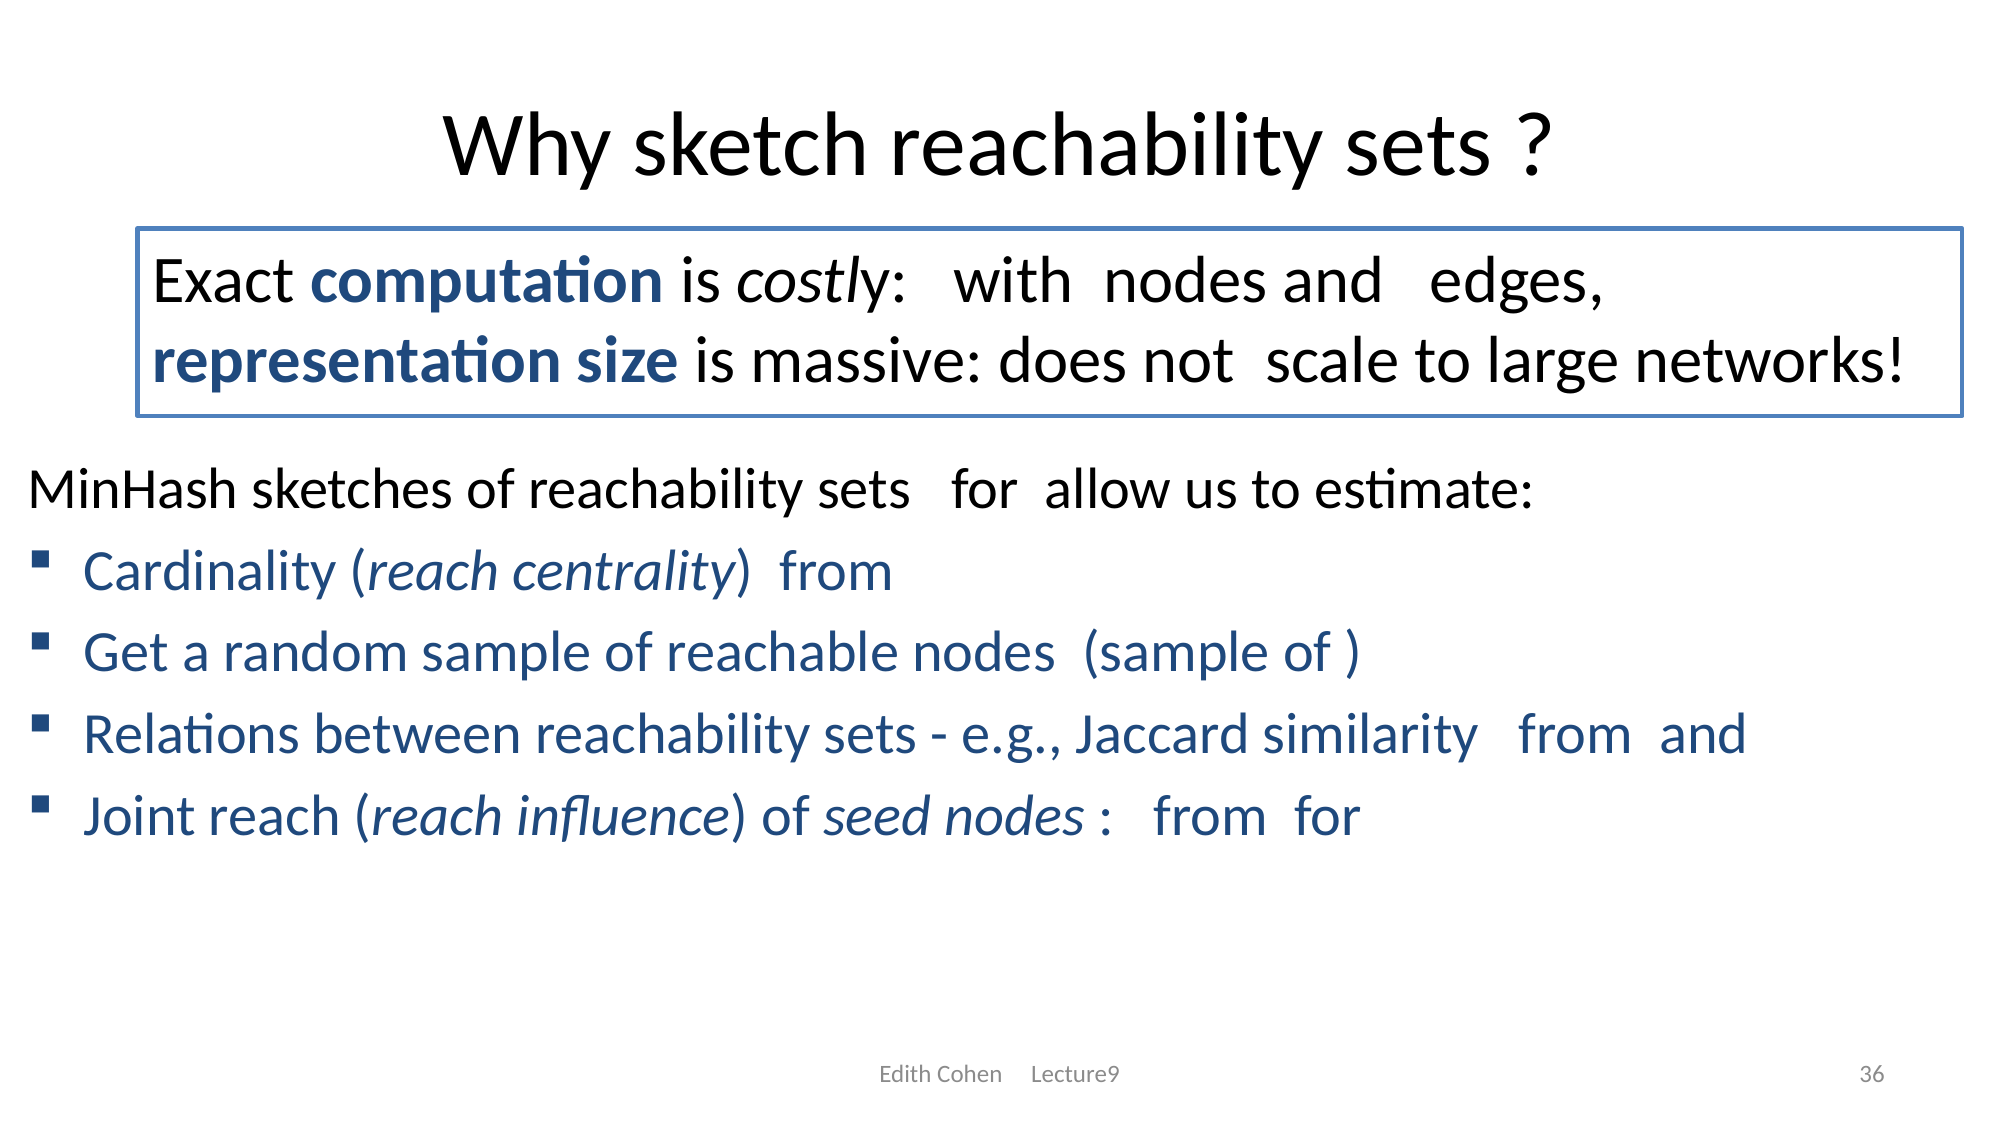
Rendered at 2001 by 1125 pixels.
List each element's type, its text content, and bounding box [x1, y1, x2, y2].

footer Edith Cohen Lecture9 [683, 1042, 1317, 1103]
slide_number 36 [1433, 1042, 1900, 1103]
title Why sketch reachability sets ? [99, 45, 1900, 233]
